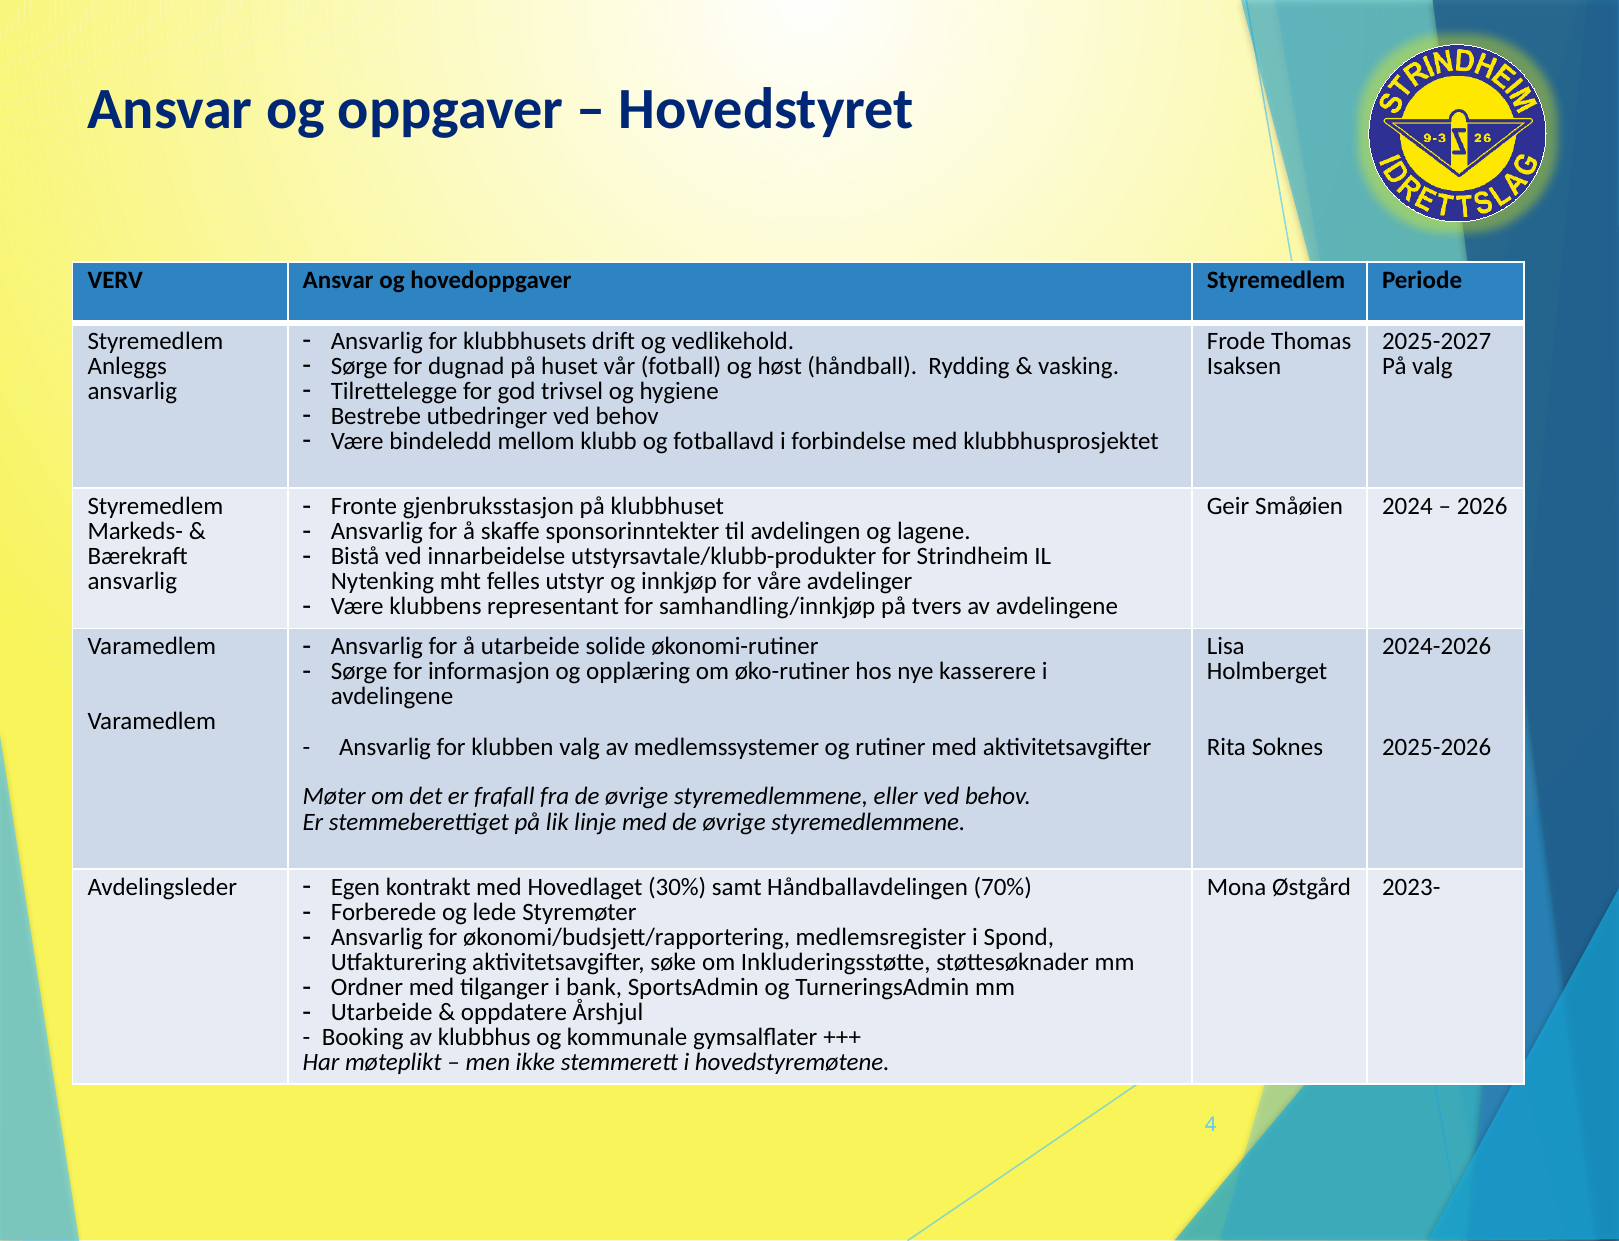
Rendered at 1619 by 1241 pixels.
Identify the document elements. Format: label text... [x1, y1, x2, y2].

table_cell Mona Østgård [1193, 870, 1366, 1083]
table_cell Egen kontrakt med Hovedlaget (30%) samt Håndballavdelingen (70%) Forberede og lede Styremøter Ansvarlig for økonomi/budsjett/rapportering, medlemsregister i Spond, Utfakturering aktivitetsavgifter, søke om Inkluderingsstøtte, støttesøknader mm Ordner med tilganger i bank, SportsAdmin og TurneringsAdmin mm Utarbeide & oppdatere Årshjul - Booking av klubbhus og kommunale gymsalflater +++ Har møteplikt – men ikke stemmerett i hovedstyremøtene. [289, 870, 1191, 1083]
table_cell Avdelingsleder [73, 870, 287, 1083]
table_cell 2023- [1368, 870, 1523, 1083]
table_cell Geir Småøien [1193, 489, 1366, 628]
table_cell Fronte gjenbruksstasjon på klubbhuset Ansvarlig for å skaffe sponsorinntekter til avdelingen og lagene. Bistå ved innarbeidelse utstyrsavtale/klubb-produkter for Strindheim IL Nytenking mht felles utstyr og innkjøp for våre avdelinger Være klubbens representant for samhandling/innkjøp på tvers av avdelingene [289, 489, 1191, 628]
table_cell Ansvarlig for klubbhusets drift og vedlikehold. Sørge for dugnad på huset vår (fotball) og høst (håndball). Rydding & vasking. Tilrettelegge for god trivsel og hygiene Bestrebe utbedringer ved behov Være bindeledd mellom klubb og fotballavd i forbindelse med klubbhusprosjektet [289, 326, 1191, 487]
table_header VERV [73, 263, 287, 320]
table_cell 2024-2026 2025-2026 [1368, 629, 1523, 868]
title Ansvar og oppgaver – Hovedstyret [72, 63, 1349, 144]
table_cell Varamedlem Varamedlem [73, 629, 287, 868]
picture [1368, 44, 1547, 223]
table_cell 2024 – 2026 [1368, 489, 1523, 628]
table_cell Styremedlem Markeds- & Bærekraft ansvarlig [73, 489, 287, 628]
table_header Periode [1368, 263, 1523, 320]
table_cell Frode Thomas Isaksen [1193, 326, 1366, 487]
table_cell Ansvarlig for å utarbeide solide økonomi-rutiner Sørge for informasjon og opplæring om øko-rutiner hos nye kasserere i avdelingene - Ansvarlig for klubben valg av medlemssystemer og rutiner med aktivitetsavgifter Møter om det er frafall fra de øvrige styremedlemmene, eller ved behov. Er stemmeberettiget på lik linje med de øvrige styremedlemmene. [289, 629, 1191, 868]
table_header Styremedlem [1193, 263, 1366, 320]
table_header Ansvar og hovedoppgaver [289, 263, 1191, 320]
slide_number 4 [1140, 1092, 1232, 1159]
table_cell Styremedlem Anleggs ansvarlig [73, 326, 287, 487]
table_cell Lisa Holmberget Rita Soknes [1193, 629, 1366, 868]
table_cell 2025-2027 På valg [1368, 326, 1523, 487]
